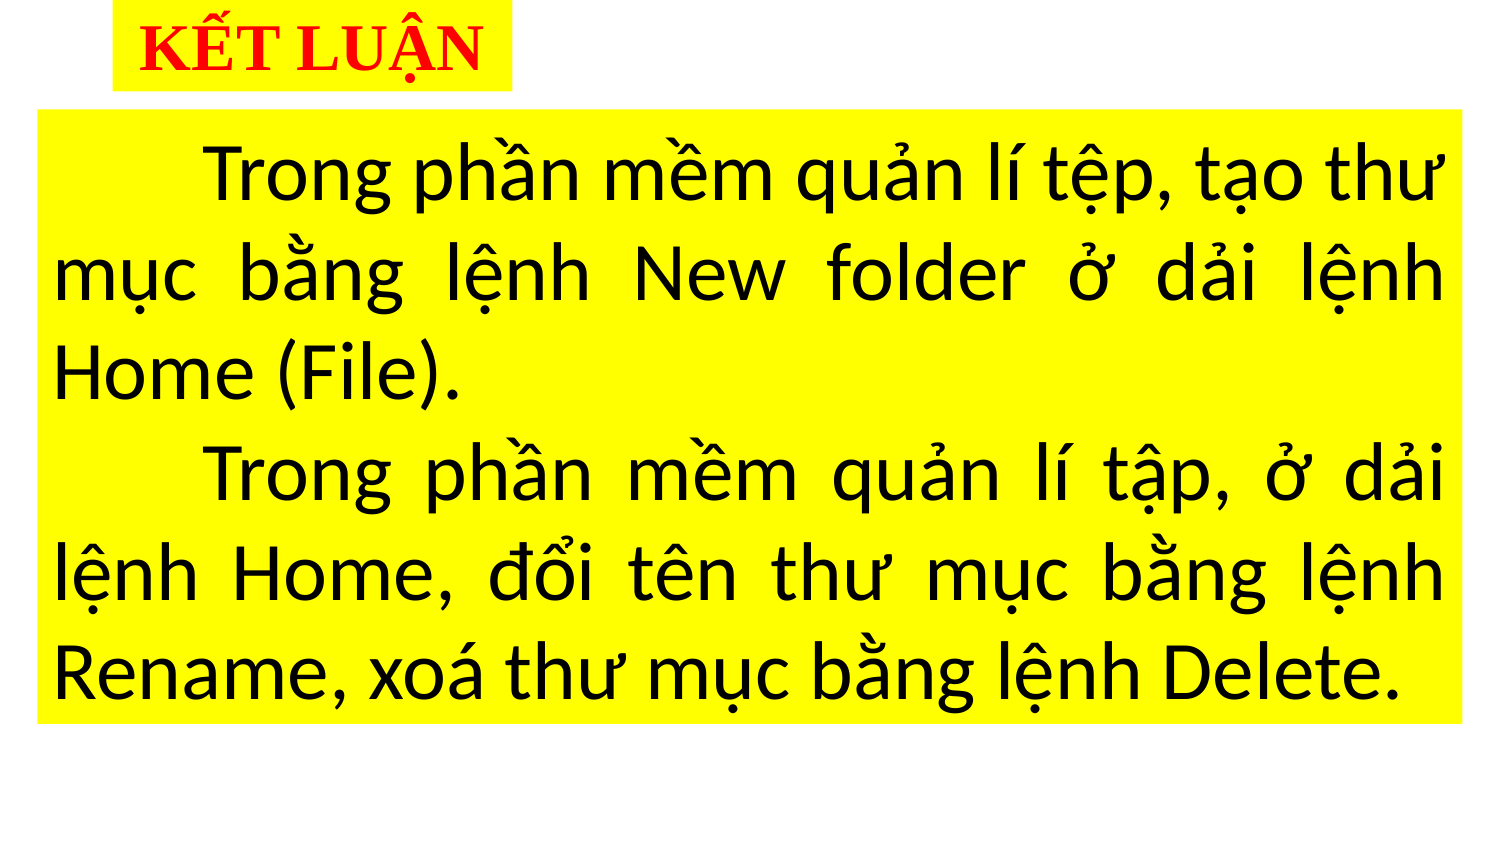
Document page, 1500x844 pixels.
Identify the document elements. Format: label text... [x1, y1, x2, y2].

text_box Trong phần mềm quản lí tệp, tạo thư mục bằng lệnh New folder ở dải lệnh Home (File). Trong phần mềm quản lí tập, ở dải lệnh Home, đổi tên thư mục bằng lệnh Rename, xoá thư mục bằng lệnh Delete. [37, 109, 1463, 724]
text_box KẾT LUẬN [112, 0, 513, 92]
